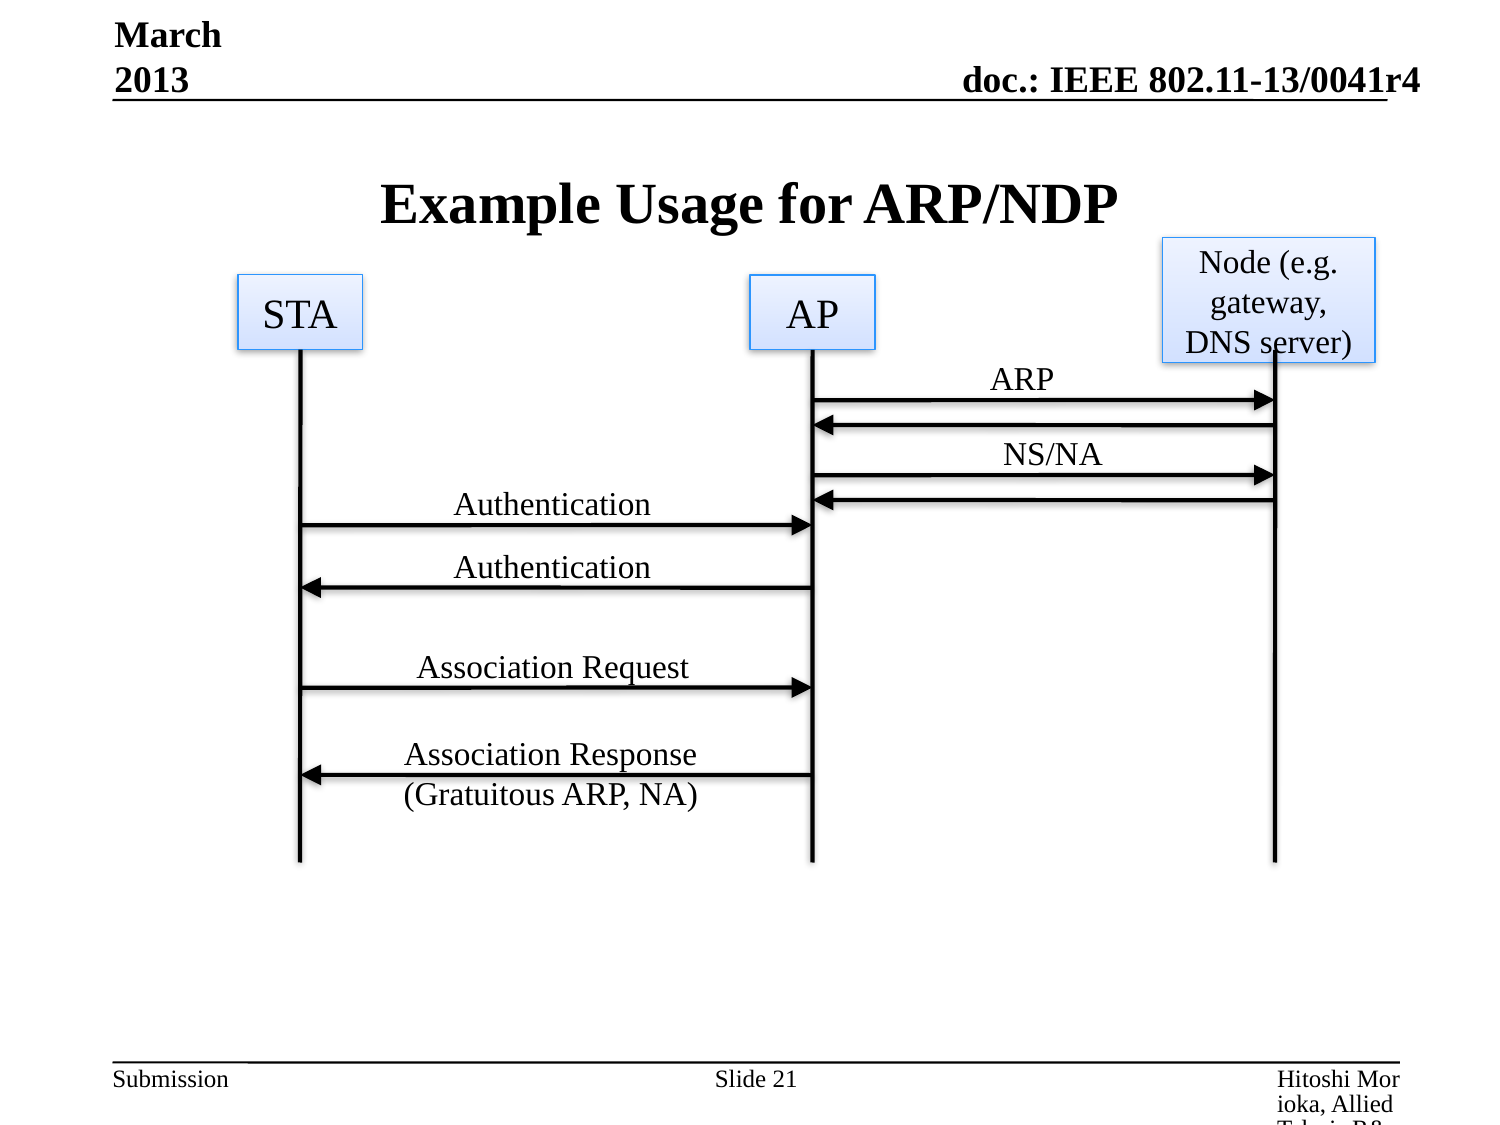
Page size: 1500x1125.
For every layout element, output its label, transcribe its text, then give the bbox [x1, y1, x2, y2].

text_box Node (e.g. gateway, DNS server) [1162, 237, 1376, 363]
text_box ARP [974, 349, 1070, 398]
text_box NS/NA [988, 436, 1118, 471]
text_box Authentication [438, 474, 667, 523]
slide_number Slide 21 [712, 1061, 800, 1093]
text_box Association Response (Gratuitous ARP, NA) [388, 785, 714, 820]
text_box Authentication [438, 537, 667, 585]
text_box Association Request [401, 637, 705, 685]
footer Hitoshi Morioka, Allied Telesis R&D Center [1276, 1061, 1402, 1093]
text_box STA [237, 274, 363, 350]
title Example Usage for ARP/NDP [112, 112, 1388, 288]
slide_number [114, 54, 272, 101]
text_box Association Response (Gratuitous ARP, NA) [388, 724, 714, 773]
text_box AP [749, 274, 876, 350]
